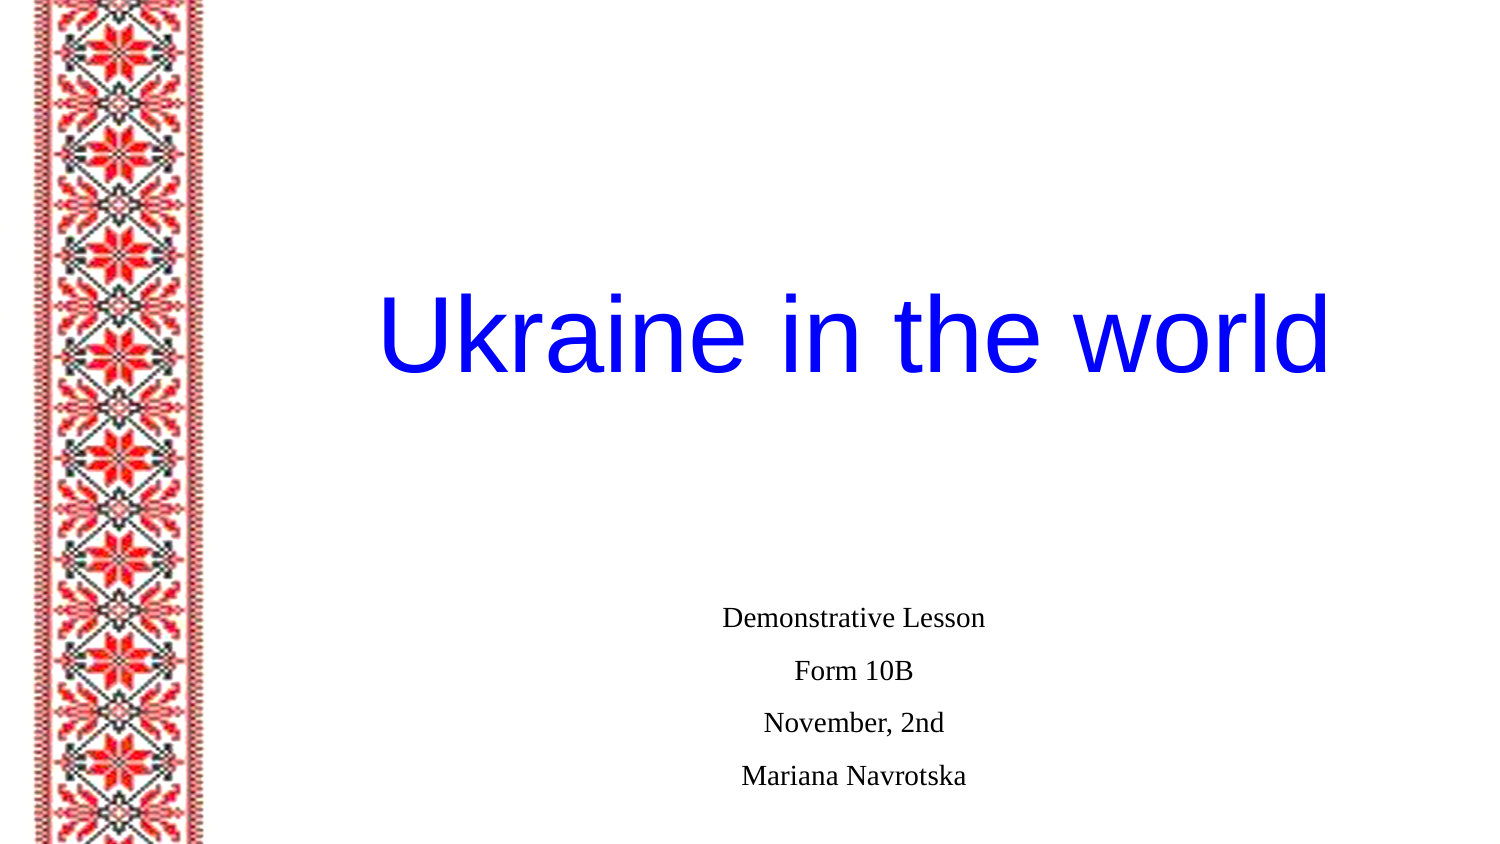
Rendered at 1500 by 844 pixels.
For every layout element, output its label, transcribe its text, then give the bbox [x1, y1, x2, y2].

title Ukraine in the world [209, 202, 1500, 409]
picture [0, 0, 1500, 844]
text_box Demonstrative Lesson Form 10B November, 2nd Mariana Navrotska [272, 565, 1436, 841]
